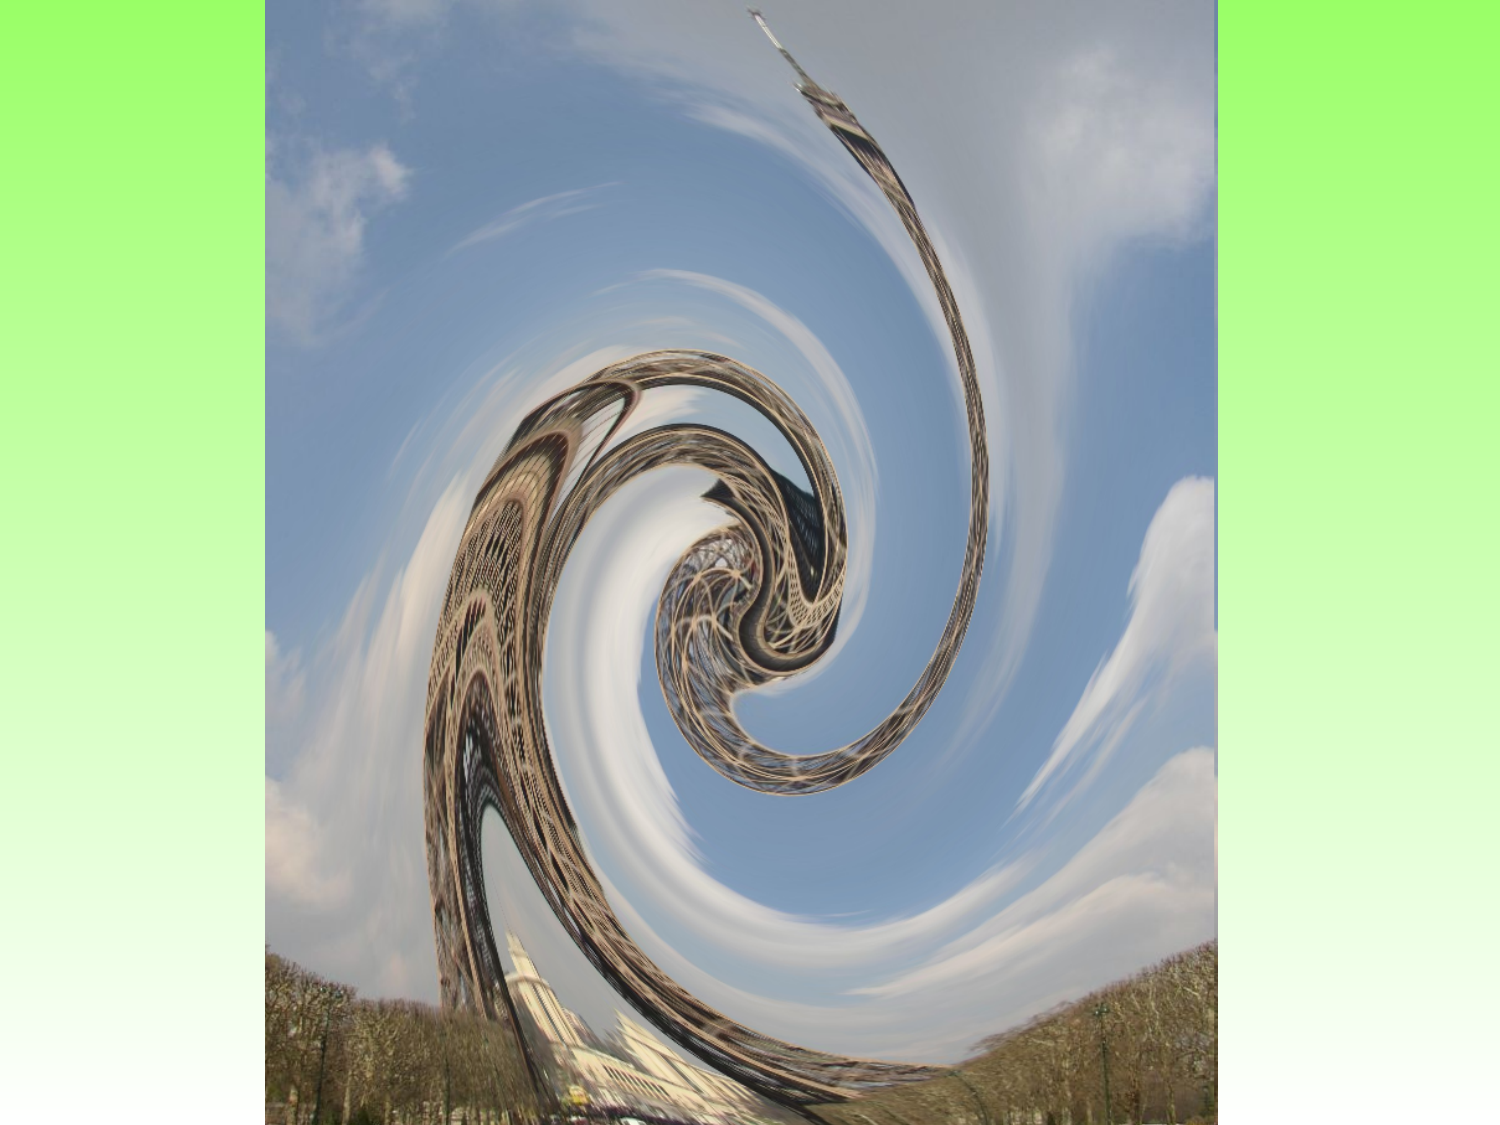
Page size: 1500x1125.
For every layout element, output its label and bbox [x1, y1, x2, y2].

picture [265, 0, 1218, 1125]
